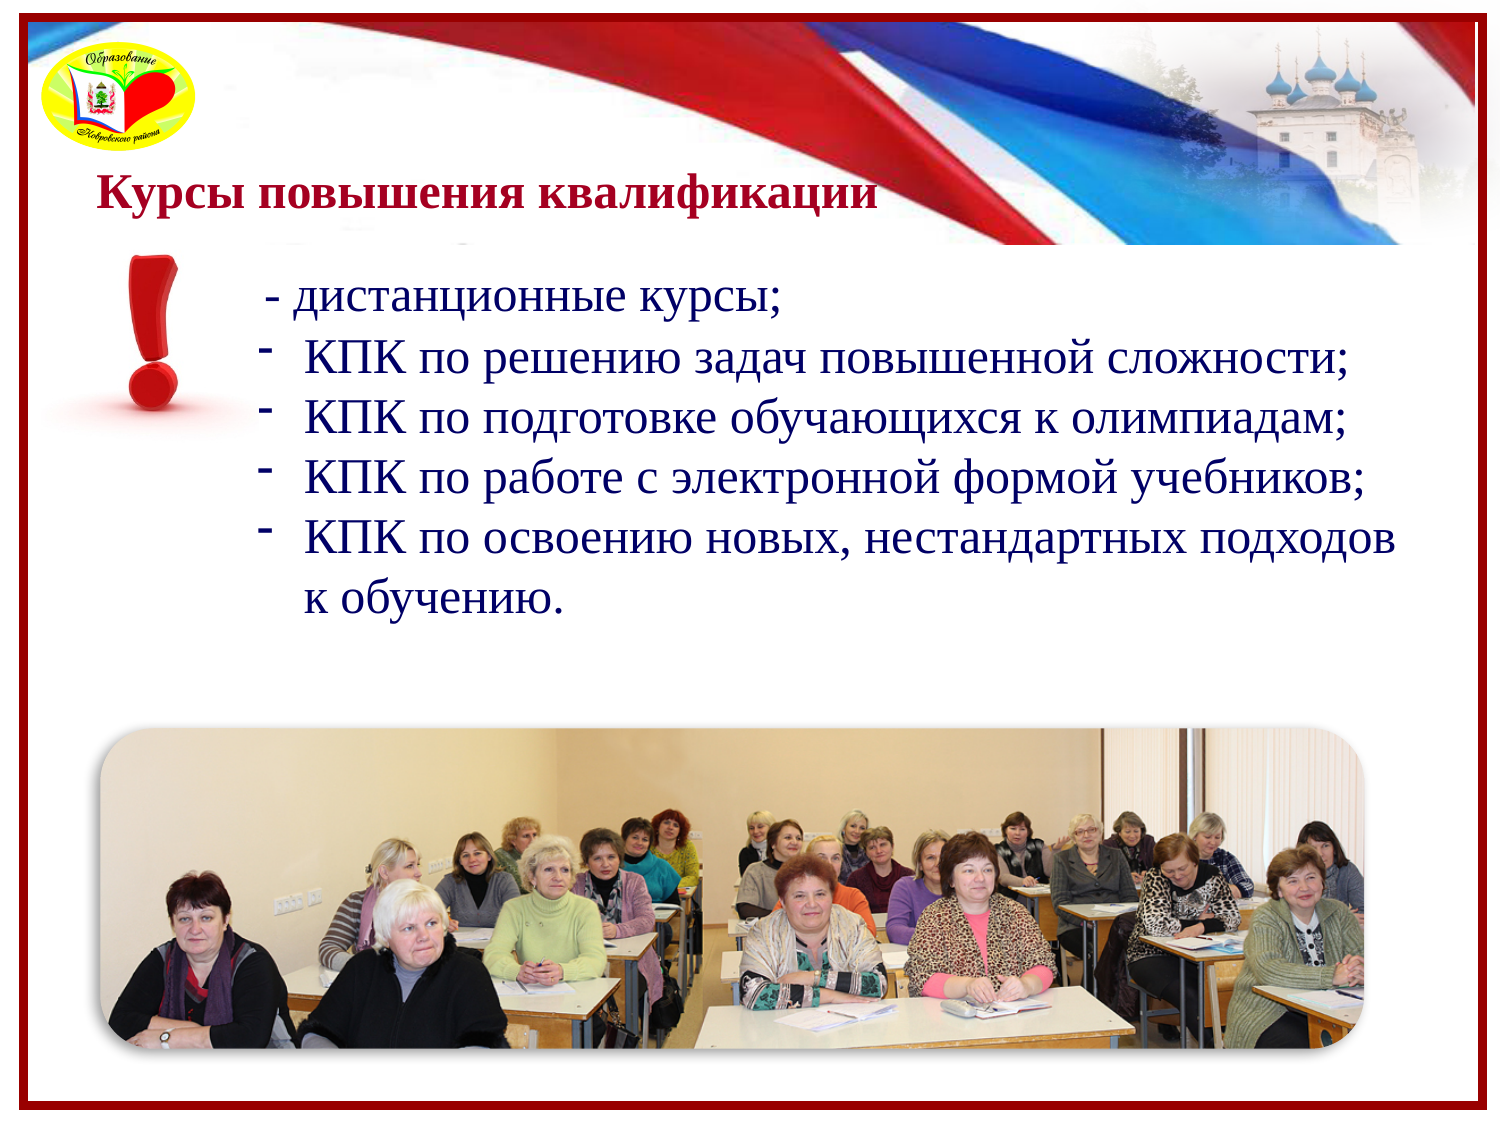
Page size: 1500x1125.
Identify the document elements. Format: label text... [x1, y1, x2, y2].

text_box КПК по решению задач повышенной сложности; КПК по подготовке обучающихся к олимпиадам; КПК по работе с электронной формой учебников; КПК по освоению новых, нестандартных подходов к обучению. [242, 316, 1424, 631]
picture [24, 0, 1500, 447]
text_box - дистанционные курсы; [264, 254, 798, 329]
picture [100, 728, 1365, 1049]
text_box [23, 252, 1483, 1106]
